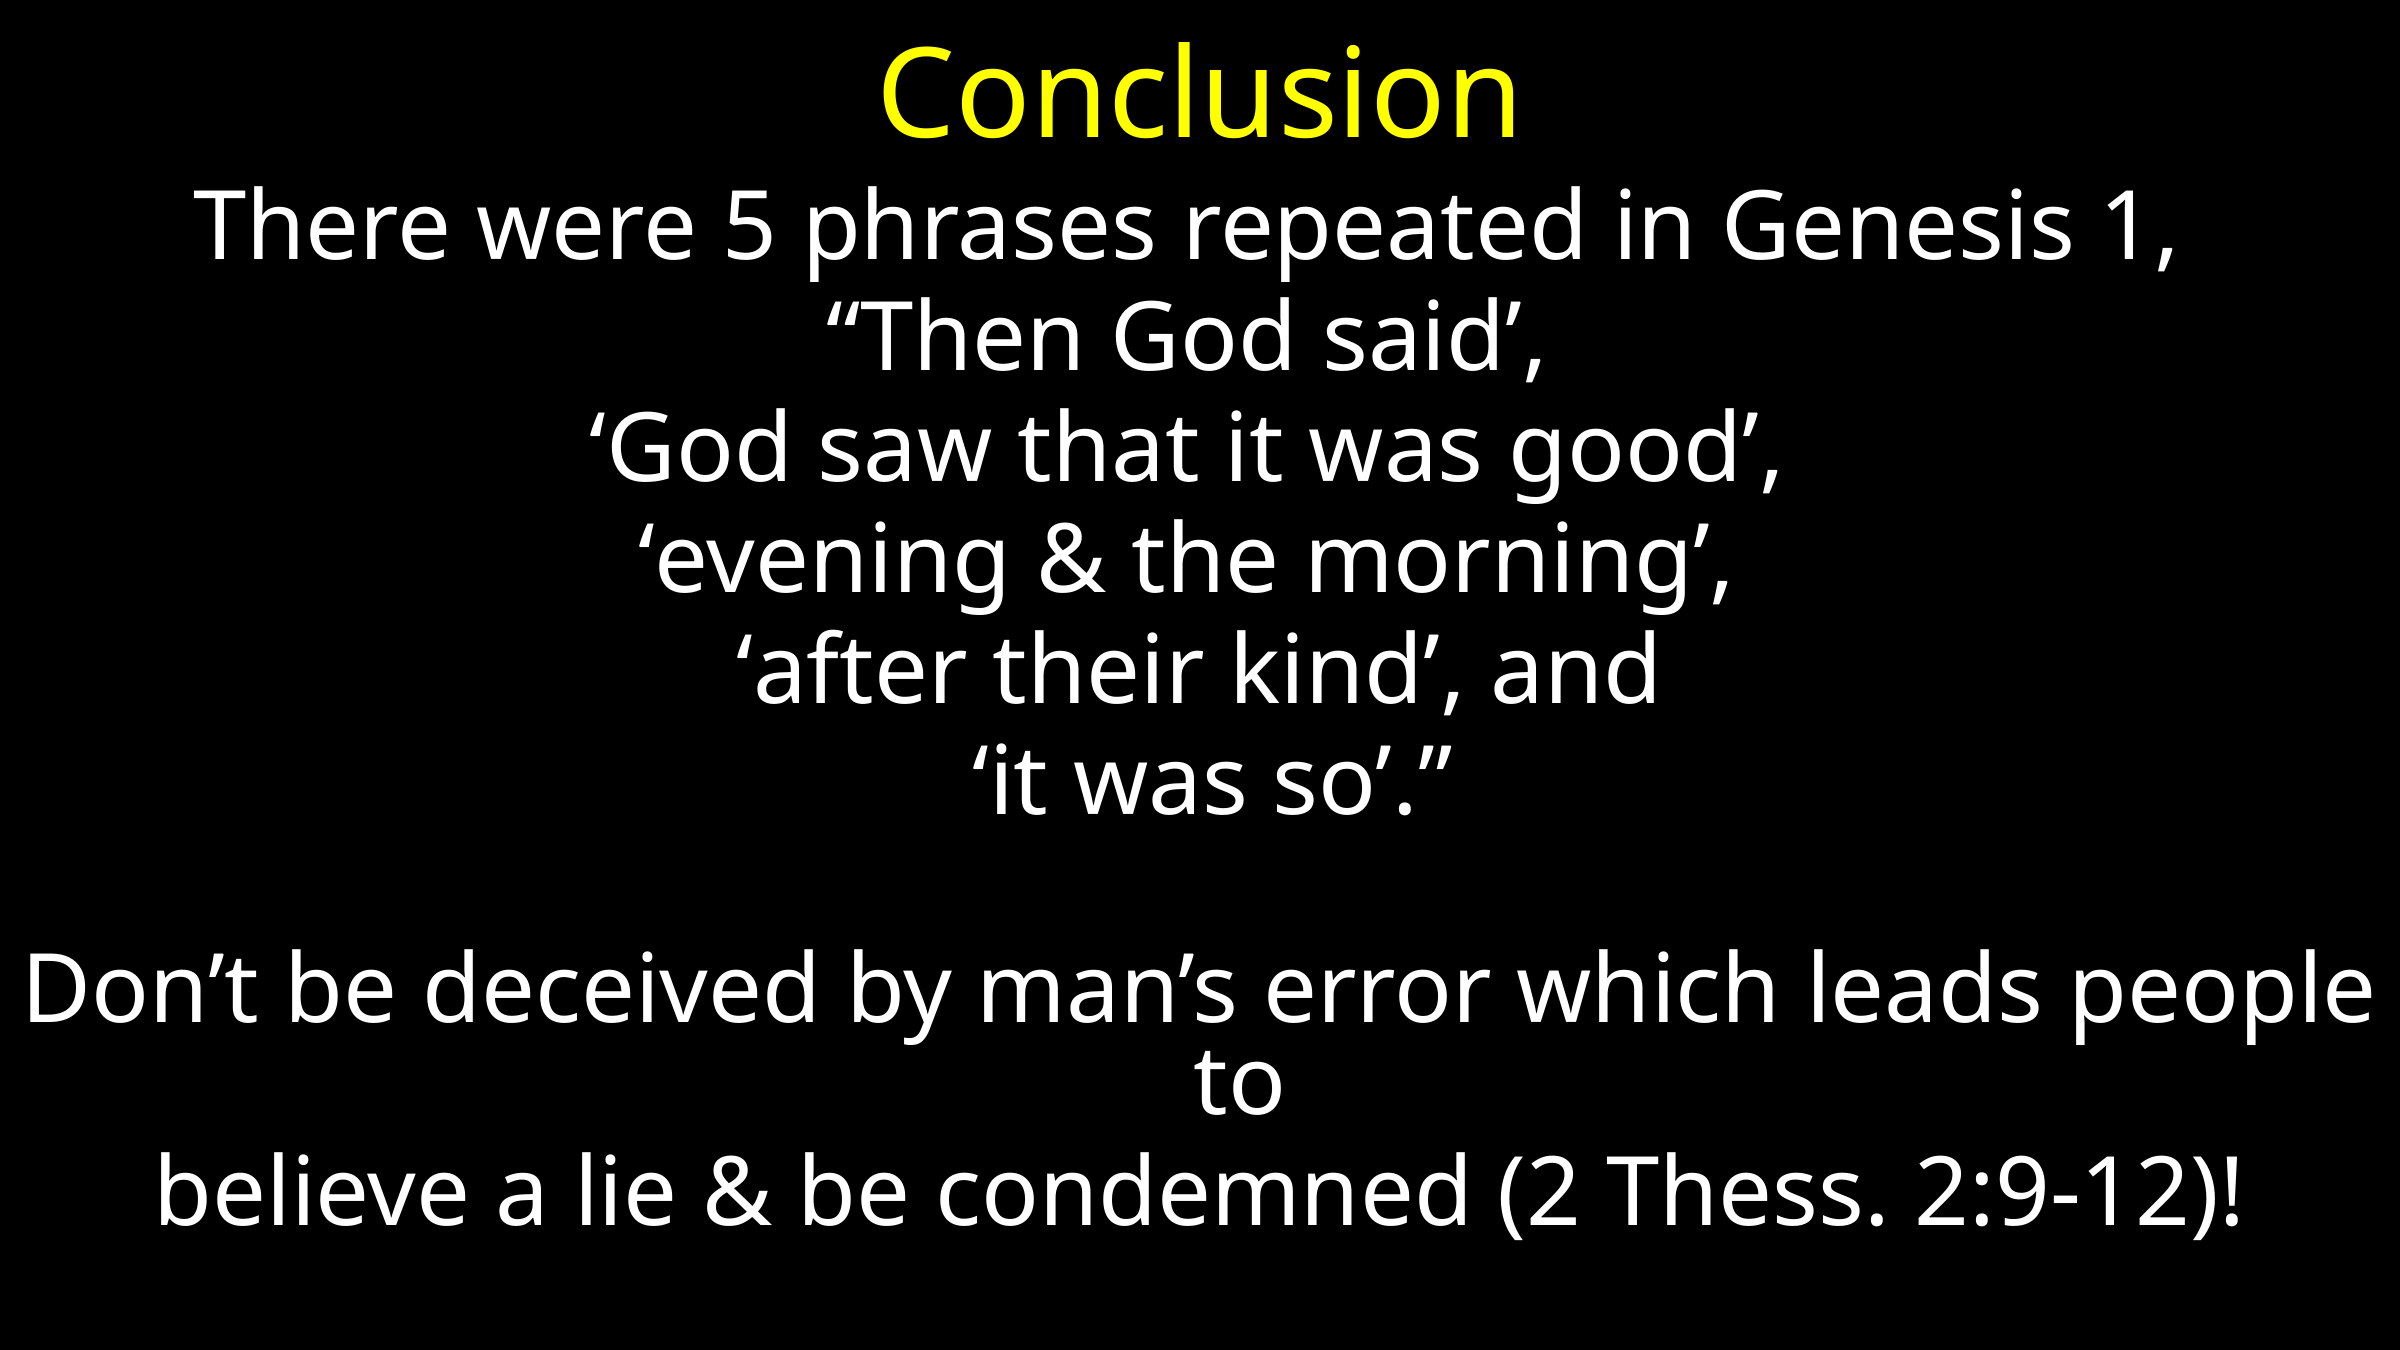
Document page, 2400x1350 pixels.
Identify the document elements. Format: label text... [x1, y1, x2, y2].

list There were 5 phrases repeated in Genesis 1, “Then God said’, ‘God saw that it was good’, ‘evening & the morning’, ‘after their kind’, and ‘it was so’.” Don’t be deceived by man’s error which leads people to believe a lie & be condemned (2 Thess. 2:9-12)! [0, 174, 2400, 1350]
title Conclusion [0, 0, 2400, 174]
